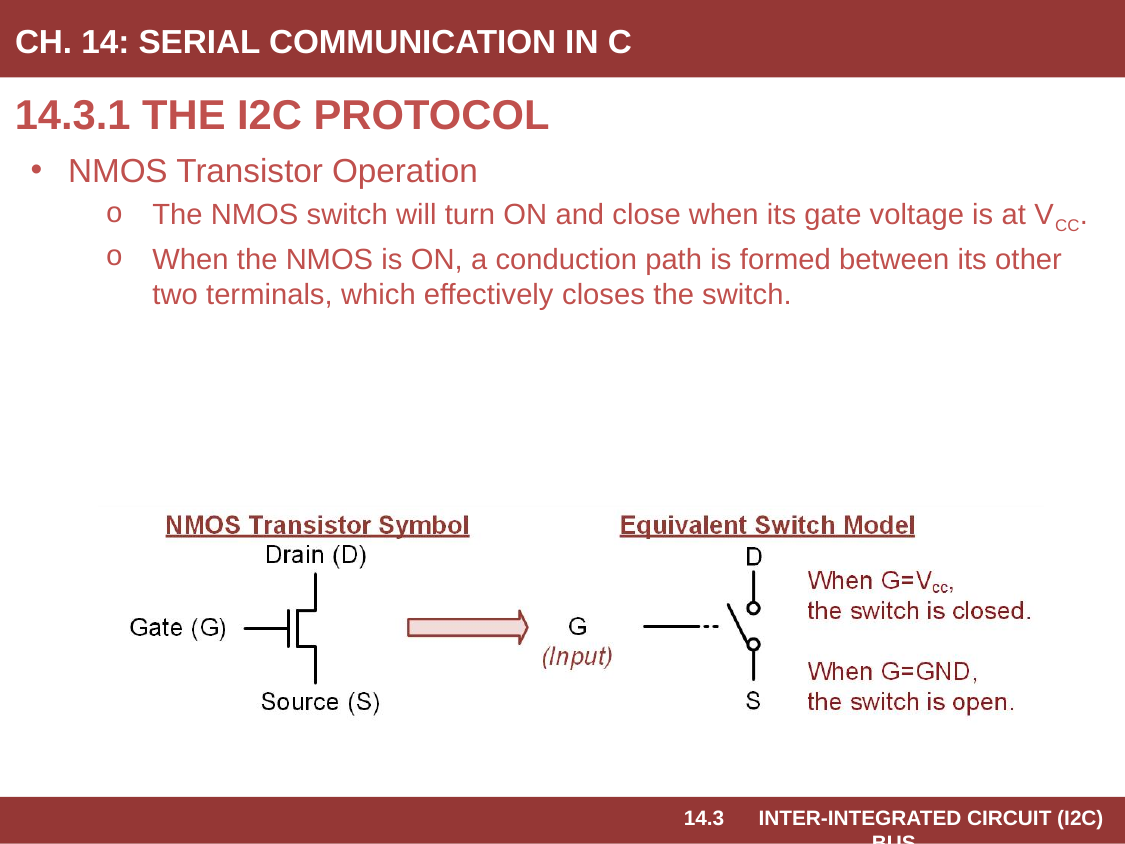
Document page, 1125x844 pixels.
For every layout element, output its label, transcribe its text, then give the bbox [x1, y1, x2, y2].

text_box NMOS Transistor Operation The NMOS switch will turn ON and close when its gate voltage is at VCC. When the NMOS is ON, a conduction path is formed between its other two terminals, which effectively closes the switch. [15, 141, 1110, 615]
text_box [0, 795, 1125, 844]
subtitle 14.3 Inter-Integrated Circuit (I2C) Bus [662, 796, 1125, 844]
picture [97, 504, 1045, 725]
text_box 14.3.1 The I2C Protocol [0, 80, 1088, 146]
title Ch. 14: Serial Communication in C [0, 1, 1125, 78]
